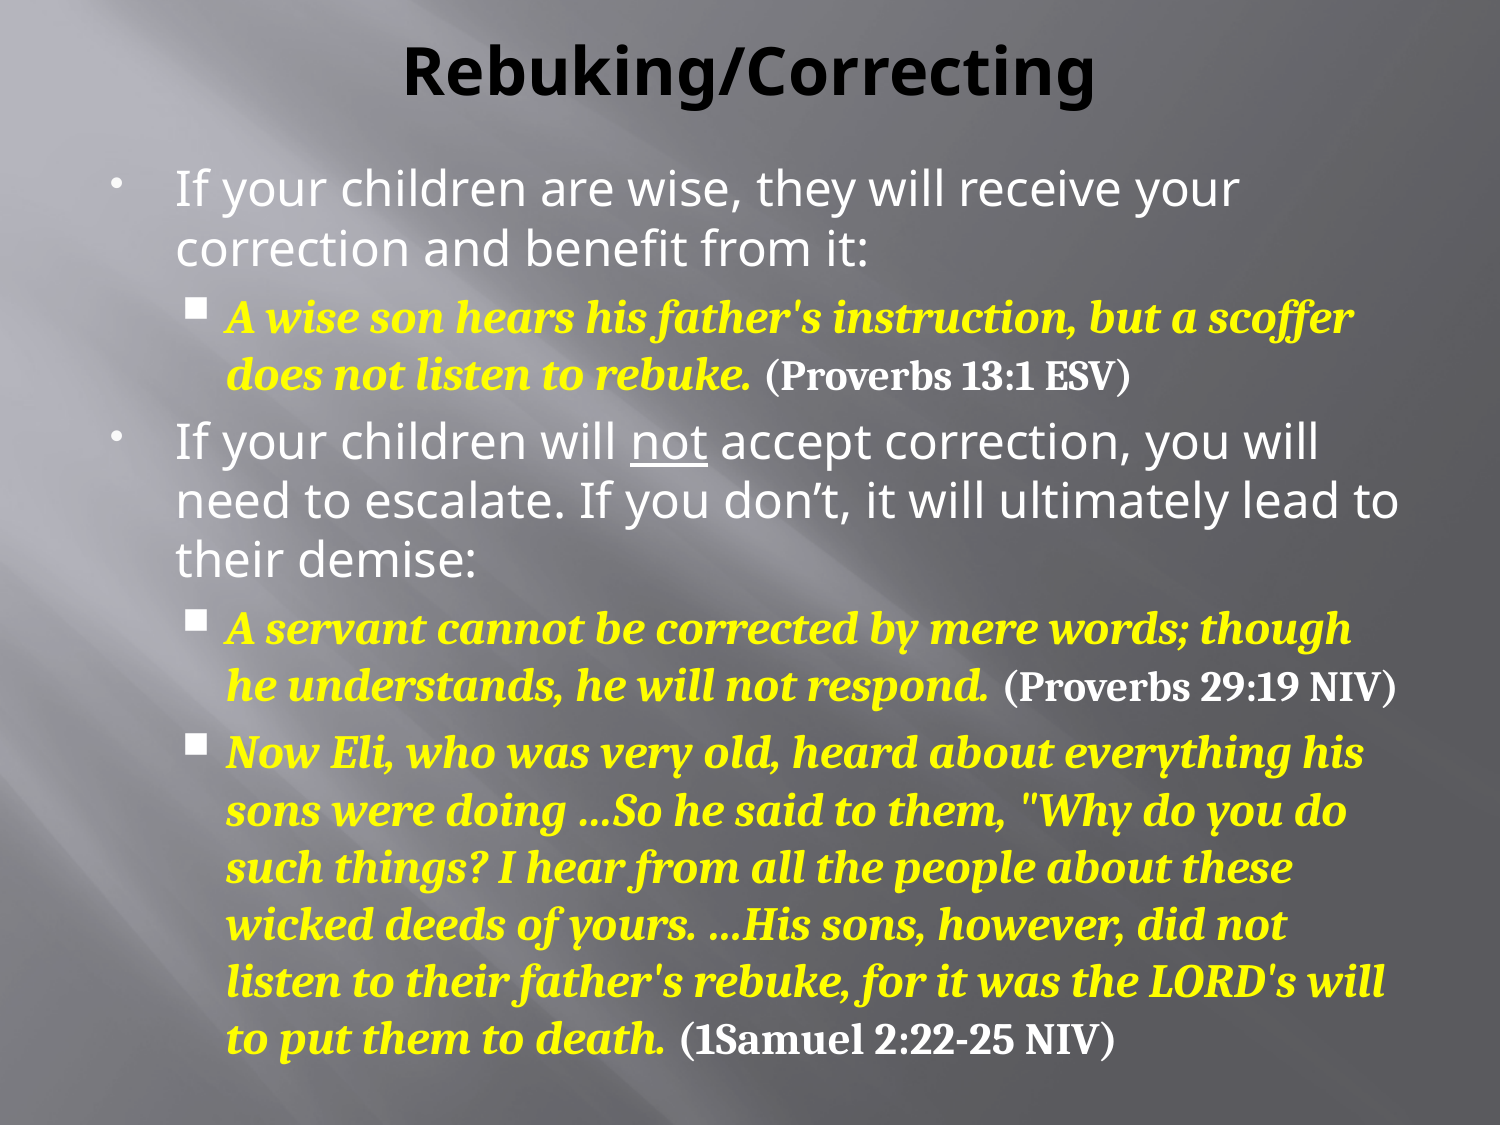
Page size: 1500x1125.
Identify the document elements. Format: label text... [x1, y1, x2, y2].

list If your children are wise, they will receive your correction and benefit from it: A wise son hears his father's instruction, but a scoffer does not listen to rebuke. (Proverbs 13:1 ESV) If your children will not accept correction, you will need to escalate. If you don’t, it will ultimately lead to their demise: A servant cannot be corrected by mere words; though he understands, he will not respond. (Proverbs 29:19 NIV) Now Eli, who was very old, heard about everything his sons were doing …So he said to them, "Why do you do such things? I hear from all the people about these wicked deeds of yours. …His sons, however, did not listen to their father's rebuke, for it was the LORD's will to put them to death. (1Samuel 2:22-25 NIV) [75, 149, 1425, 1125]
title Rebuking/Correcting [0, 0, 1500, 138]
